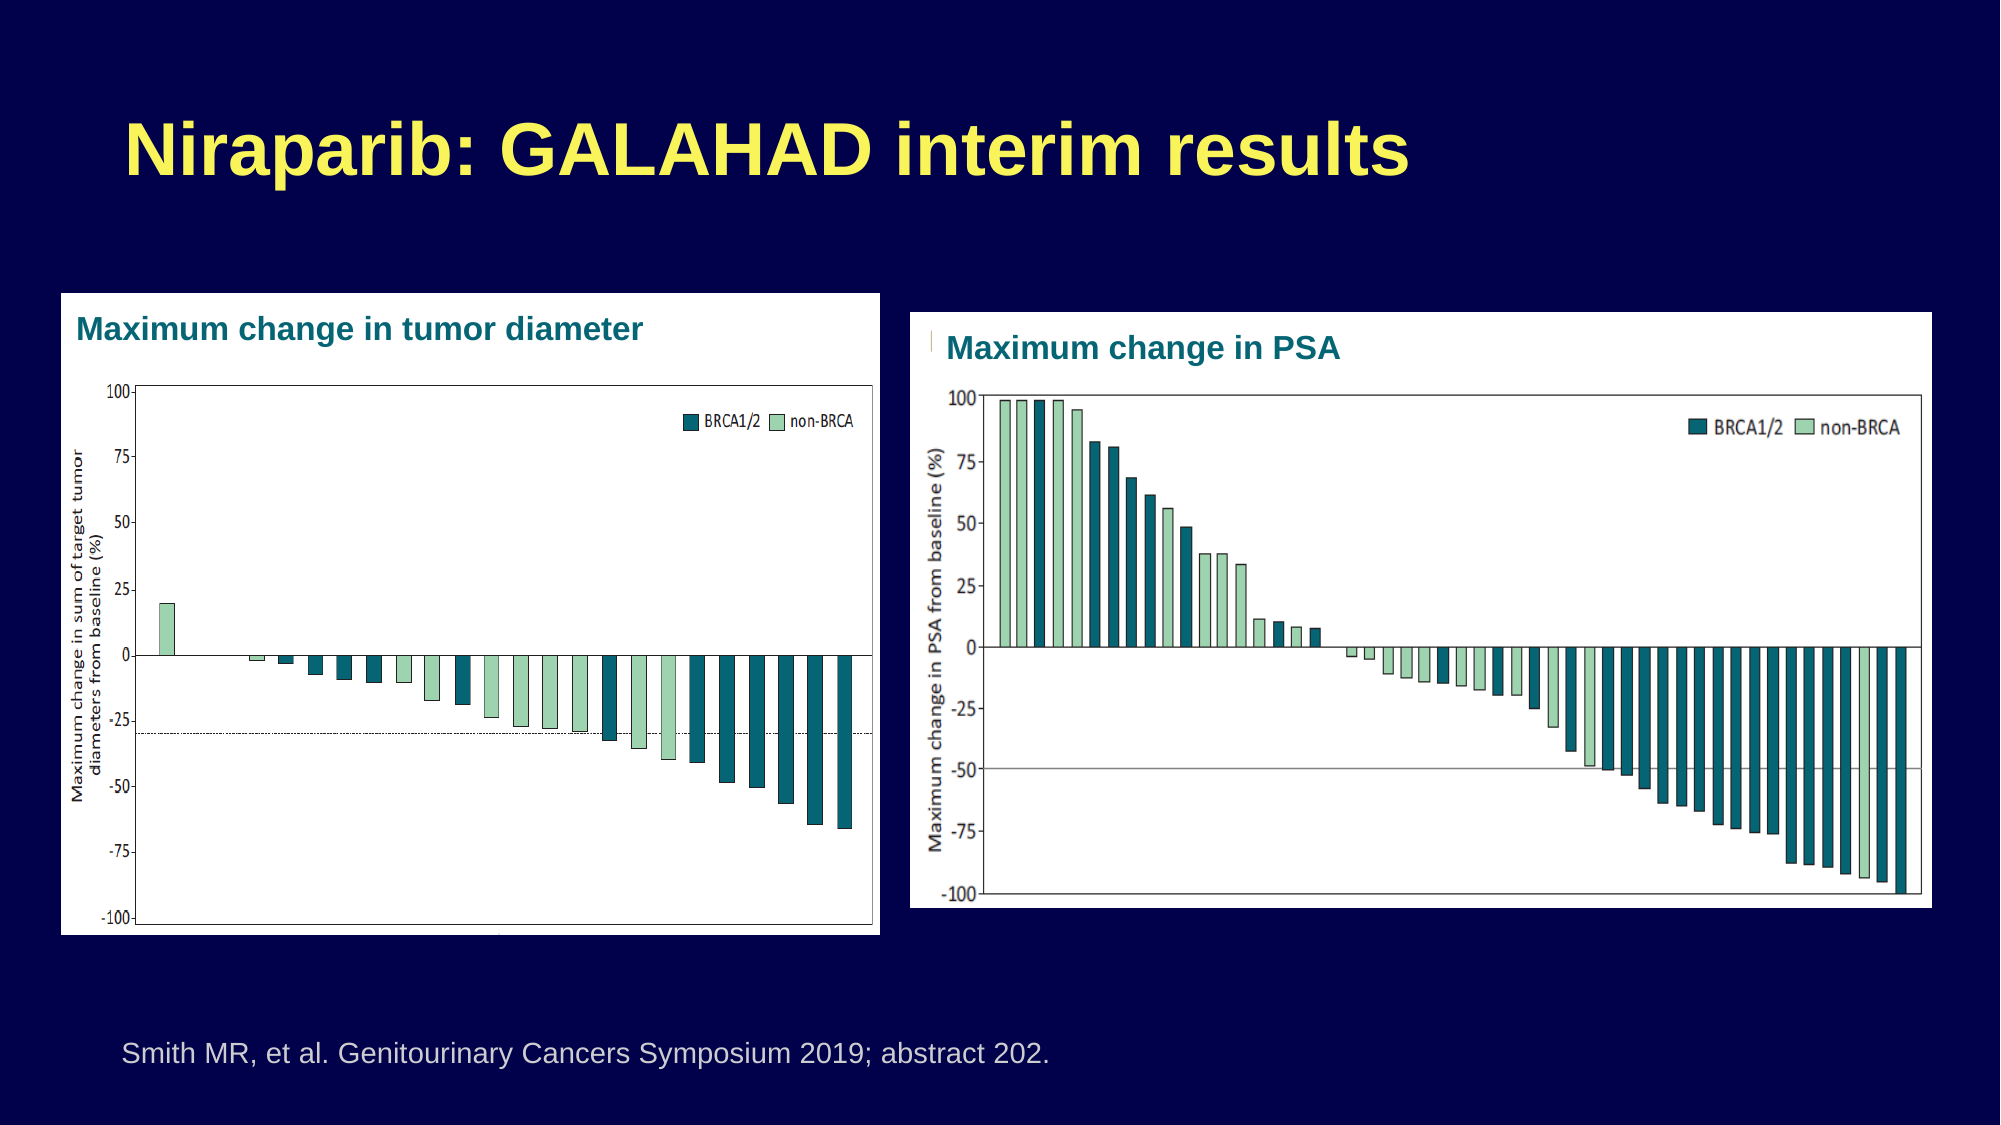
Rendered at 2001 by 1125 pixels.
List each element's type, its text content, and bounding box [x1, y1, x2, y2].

title Niraparib: GALAHAD interim results [109, 54, 1893, 236]
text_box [61, 293, 880, 935]
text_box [909, 312, 1932, 908]
text_box Smith MR, et al. Genitourinary Cancers Symposium 2019; abstract 202. [106, 1027, 1421, 1077]
